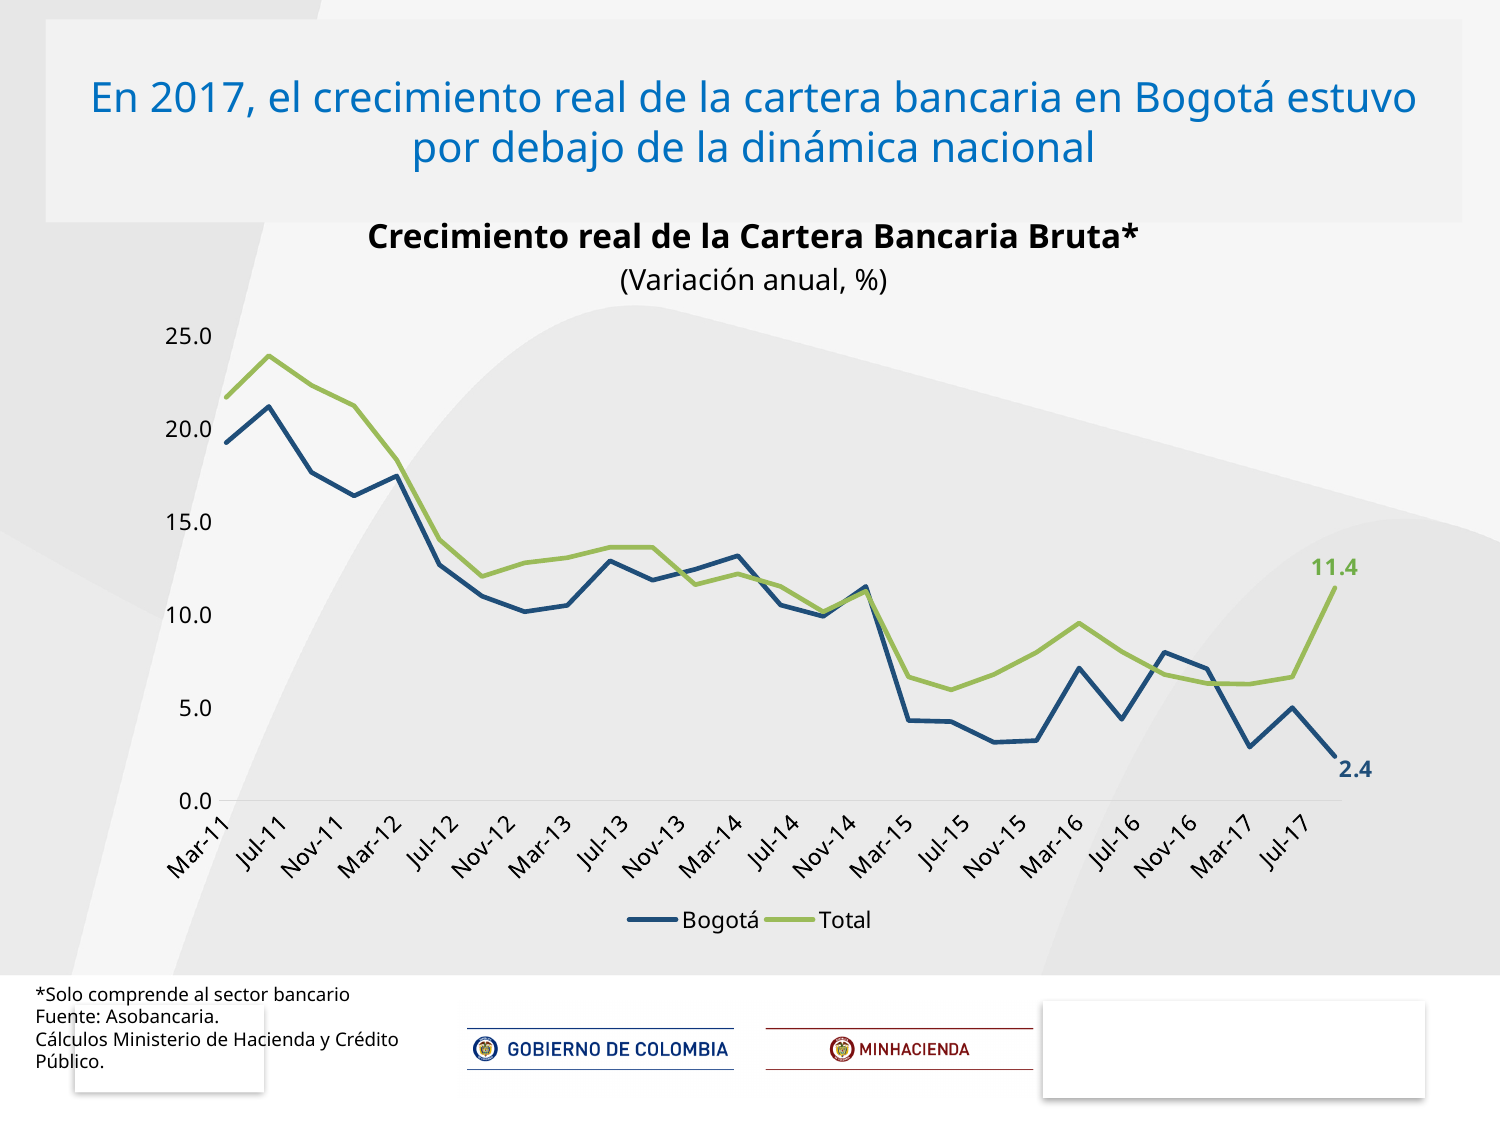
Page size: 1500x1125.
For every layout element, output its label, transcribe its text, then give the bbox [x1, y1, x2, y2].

picture [0, 0, 1500, 1125]
text_box *Solo comprende al sector bancario Fuente: Asobancaria. Cálculos Ministerio de Hacienda y Crédito Público. [20, 975, 461, 1081]
text_box Crecimiento real de la Cartera Bancaria Bruta* (Variación anual, %) [323, 208, 1184, 304]
title En 2017, el crecimiento real de la cartera bancaria en Bogotá estuvo por debajo de la dinámica nacional [45, 19, 1463, 223]
chart [134, 306, 1374, 952]
